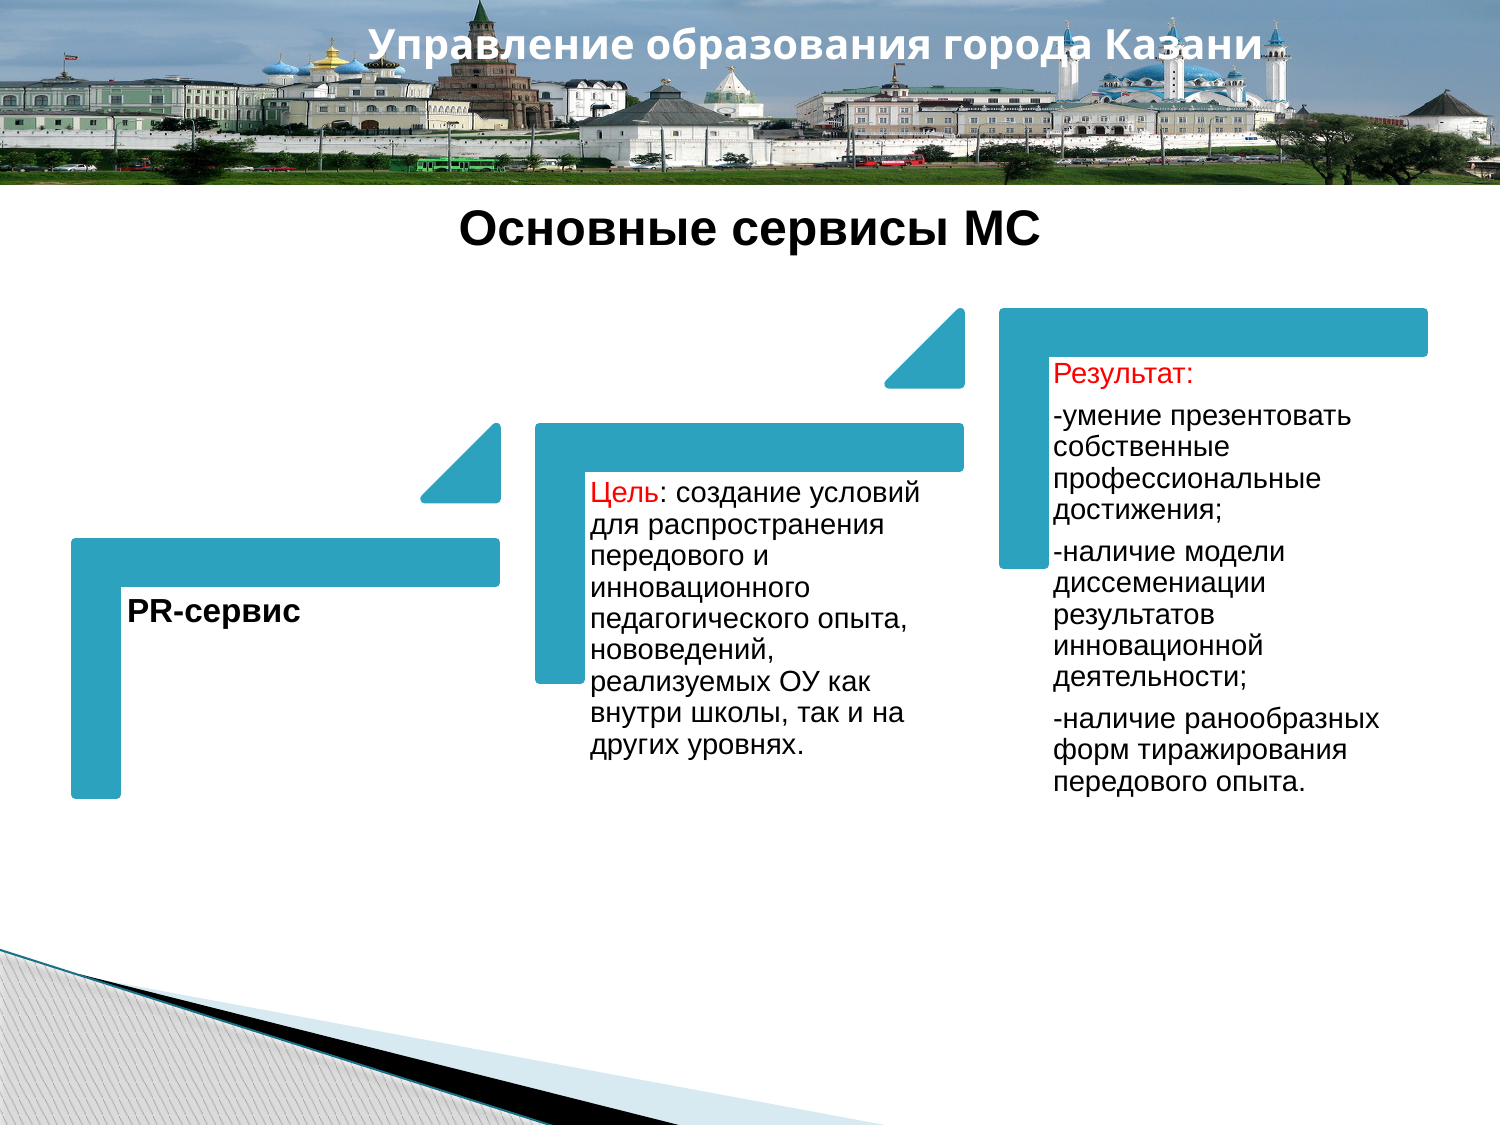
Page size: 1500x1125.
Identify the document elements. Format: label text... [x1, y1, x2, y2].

title Основные сервисы МС [75, 208, 1425, 242]
picture [0, 0, 1500, 185]
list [74, 242, 1426, 986]
